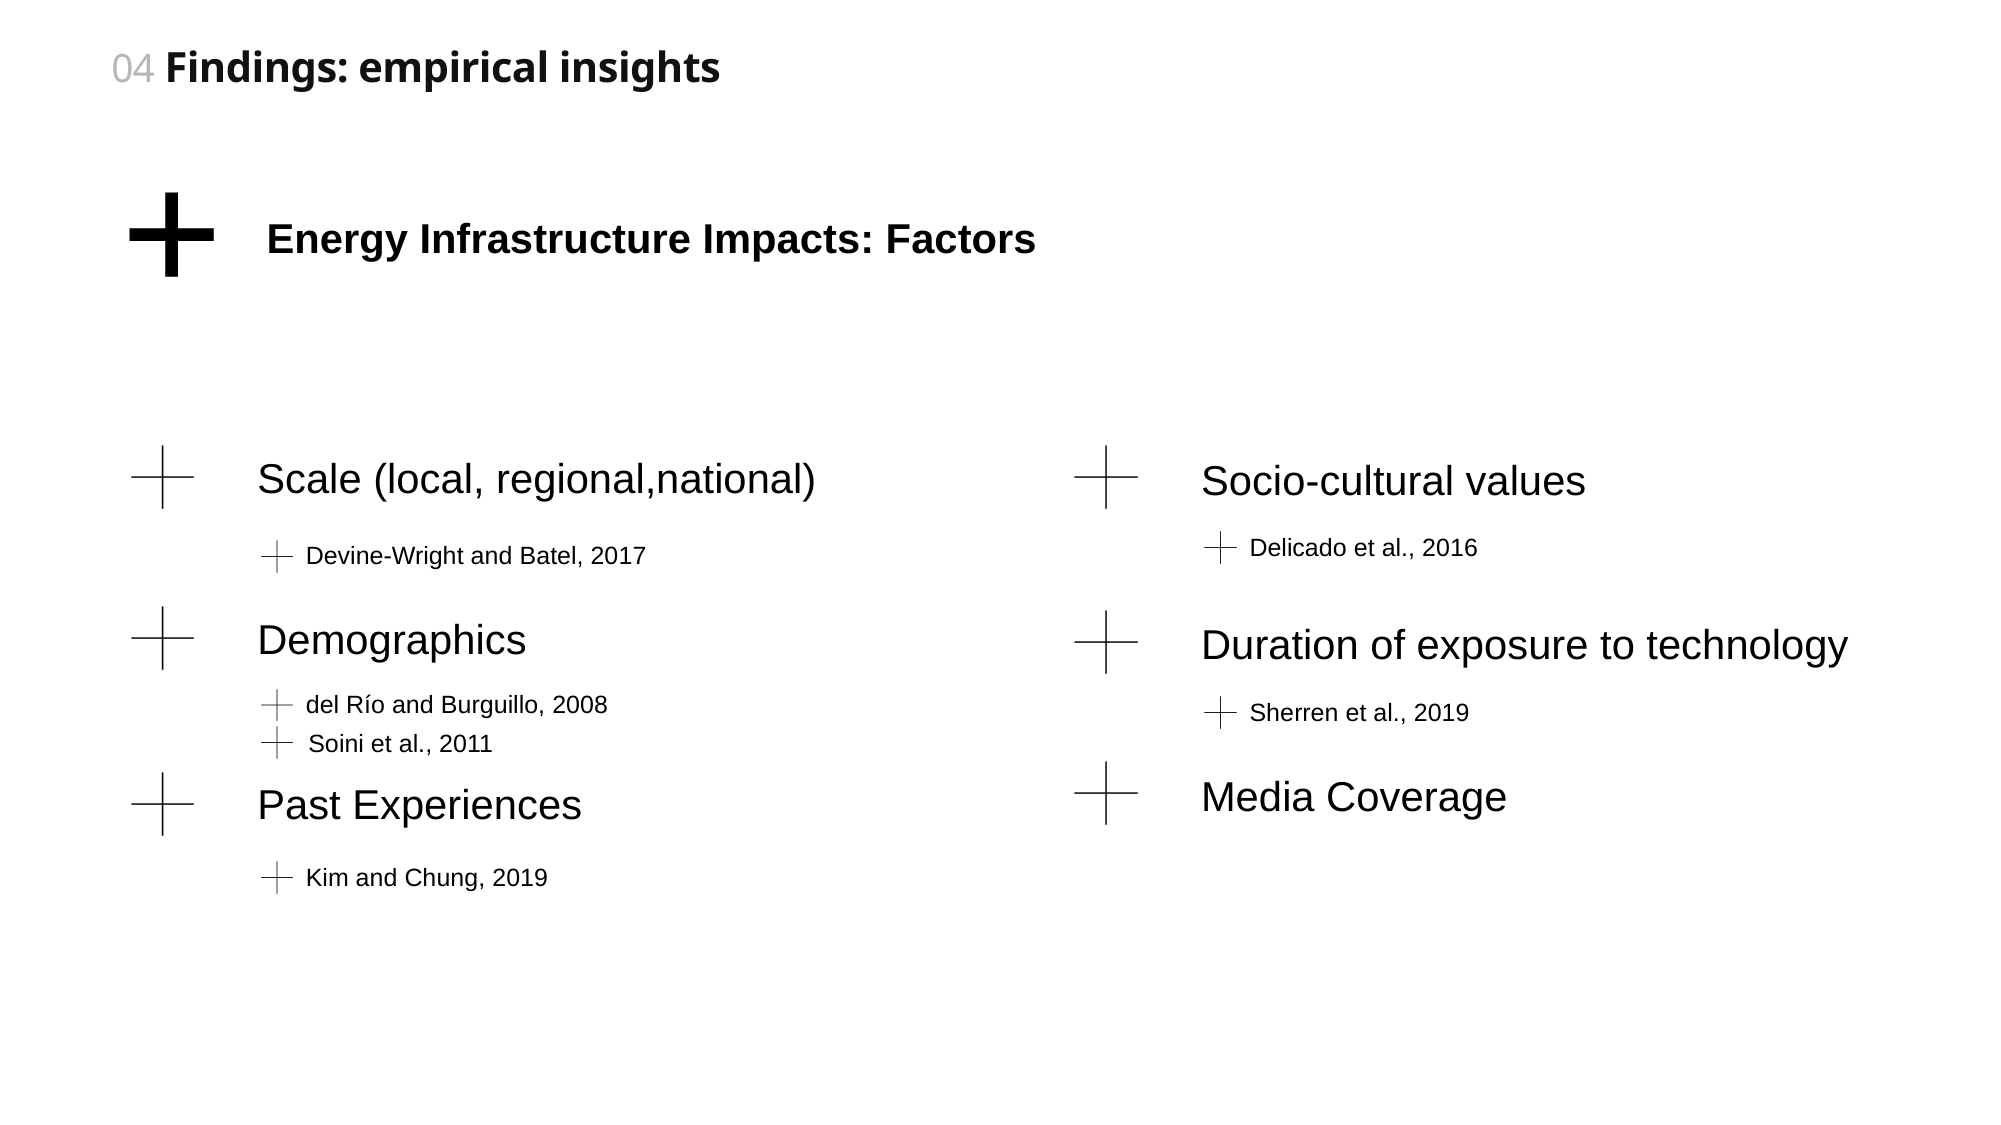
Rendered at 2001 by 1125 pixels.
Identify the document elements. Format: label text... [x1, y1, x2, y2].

text_box Media Coverage [1294, 761, 2000, 827]
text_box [124, 439, 1294, 900]
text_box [1068, 439, 2000, 680]
text_box 04 Findings: empirical insights [111, 45, 1512, 91]
text_box Sherren et al., 2019 [1294, 688, 2000, 734]
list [121, 184, 223, 285]
picture [1068, 755, 1144, 831]
picture [1201, 693, 1240, 732]
text_box Energy Infrastructure Impacts: Factors [251, 204, 1181, 269]
